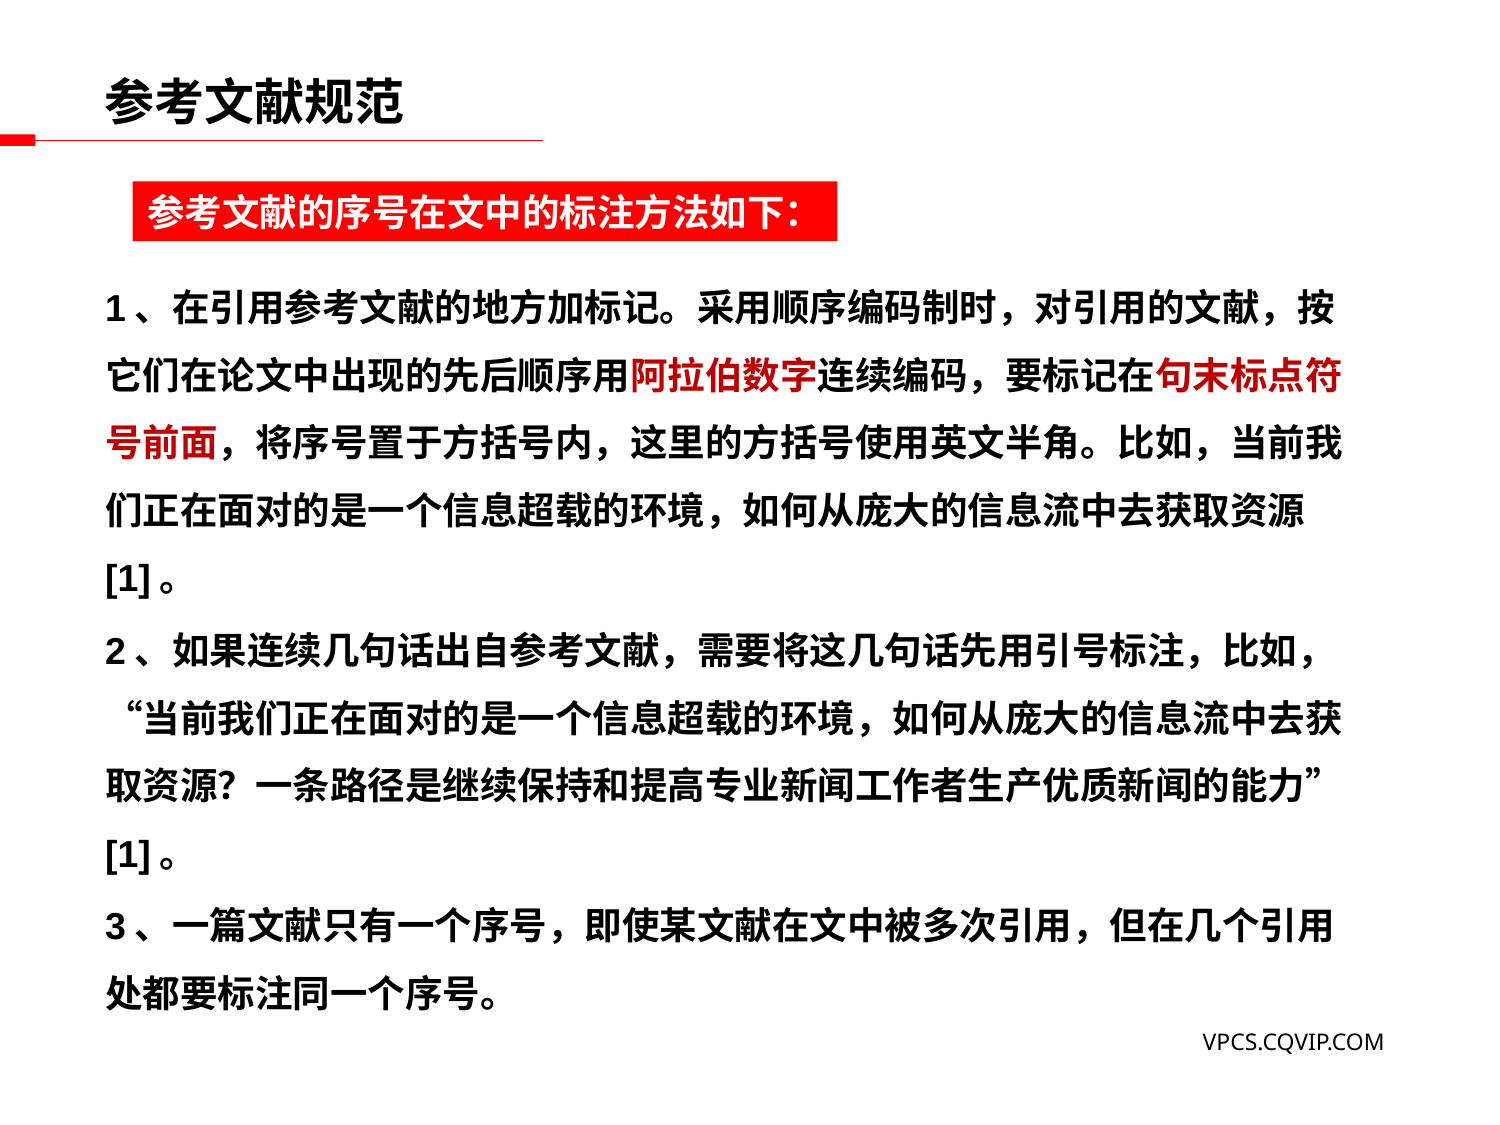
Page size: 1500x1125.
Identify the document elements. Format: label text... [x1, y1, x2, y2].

text_box VPCS.CQVIP.COM [1083, 1013, 1500, 1069]
text_box 参考文献的序号在文中的标注方法如下： [132, 181, 838, 242]
text_box 参考文献规范 [90, 69, 420, 138]
text_box 1、在引用参考文献的地方加标记。采用顺序编码制时，对引用的文献，按它们在论文中出现的先后顺序用阿拉伯数字连续编码，要标记在句末标点符号前面，将序号置于方括号内，这里的方括号使用英文半角。比如，当前我们正在面对的是一个信息超载的环境，如何从庞大的信息流中去获取资源[1]。 2、如果连续几句话出自参考文献，需要将这几句话先用引号标注，比如，“当前我们正在面对的是一个信息超载的环境，如何从庞大的信息流中去获取资源？一条路径是继续保持和提高专业新闻工作者生产优质新闻的能力”[1]。 3、一篇文献只有一个序号，即使某文献在文中被多次引用，但在几个引用处都要标注同一个序号。 [105, 261, 1348, 1088]
text_box [0, 134, 36, 146]
